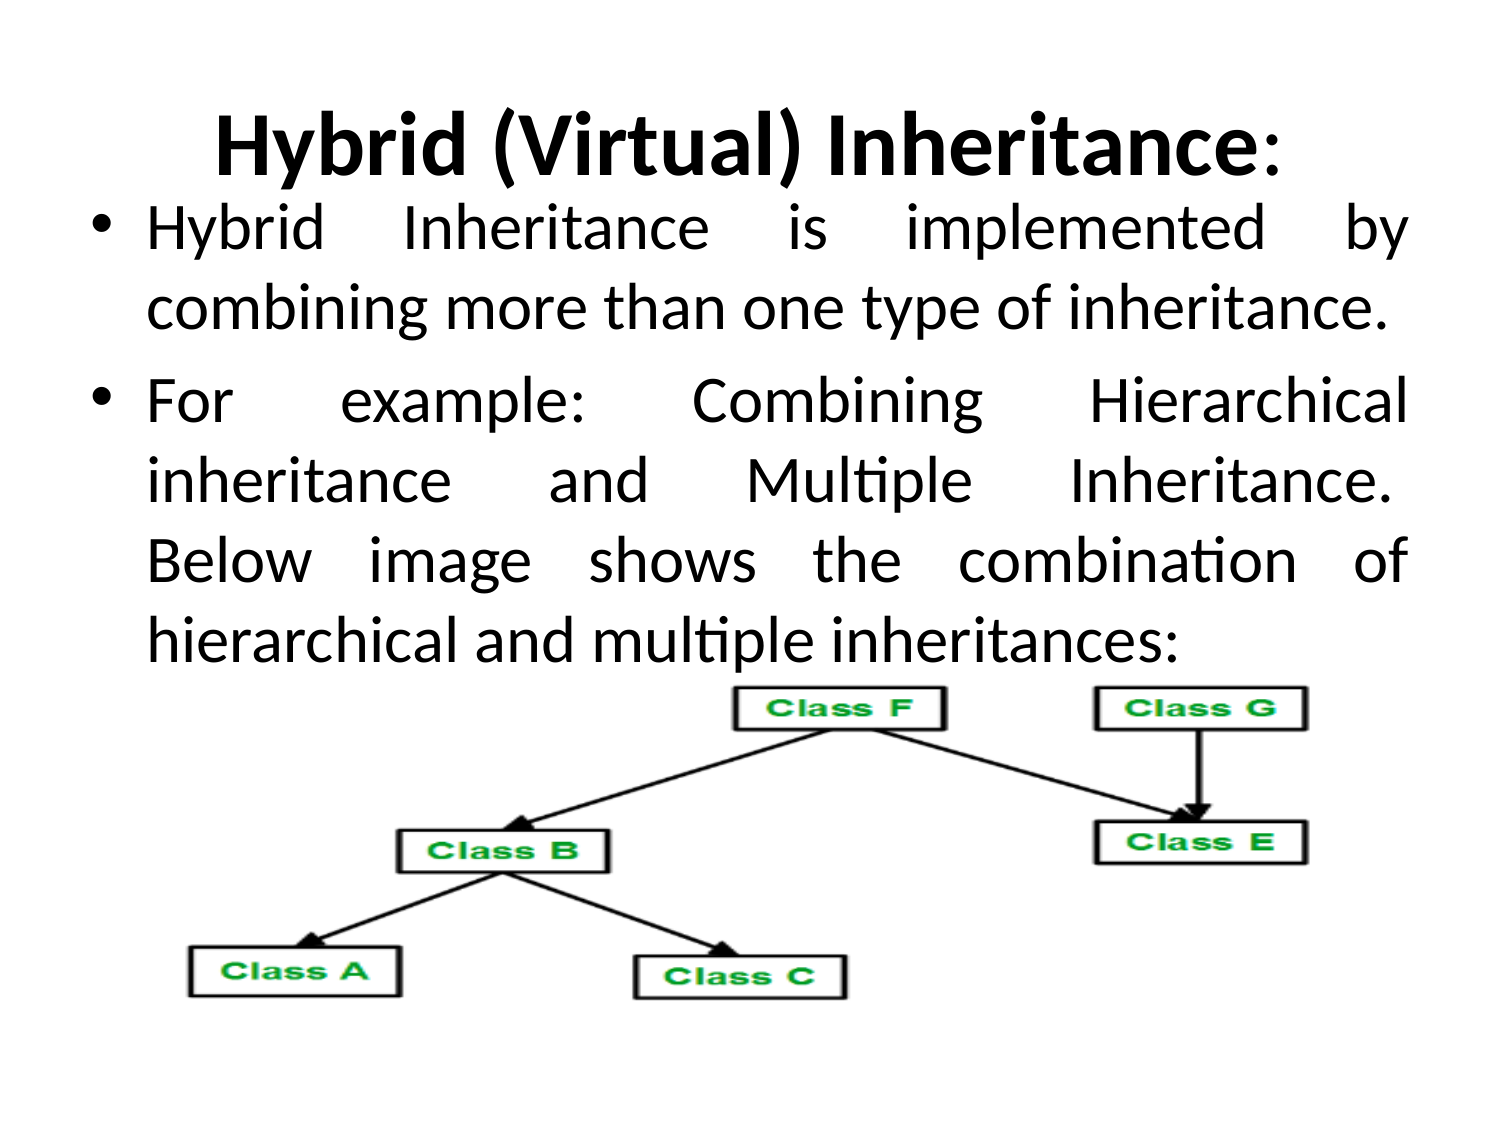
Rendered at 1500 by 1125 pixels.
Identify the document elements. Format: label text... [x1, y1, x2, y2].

list Hybrid Inheritance is implemented by combining more than one type of inheritance. For example: Combining Hierarchical inheritance and Multiple Inheritance. Below image shows the combination of hierarchical and multiple inheritances: [75, 174, 1425, 1005]
title Hybrid (Virtual) Inheritance: [75, 45, 1425, 174]
picture [162, 674, 1338, 1026]
